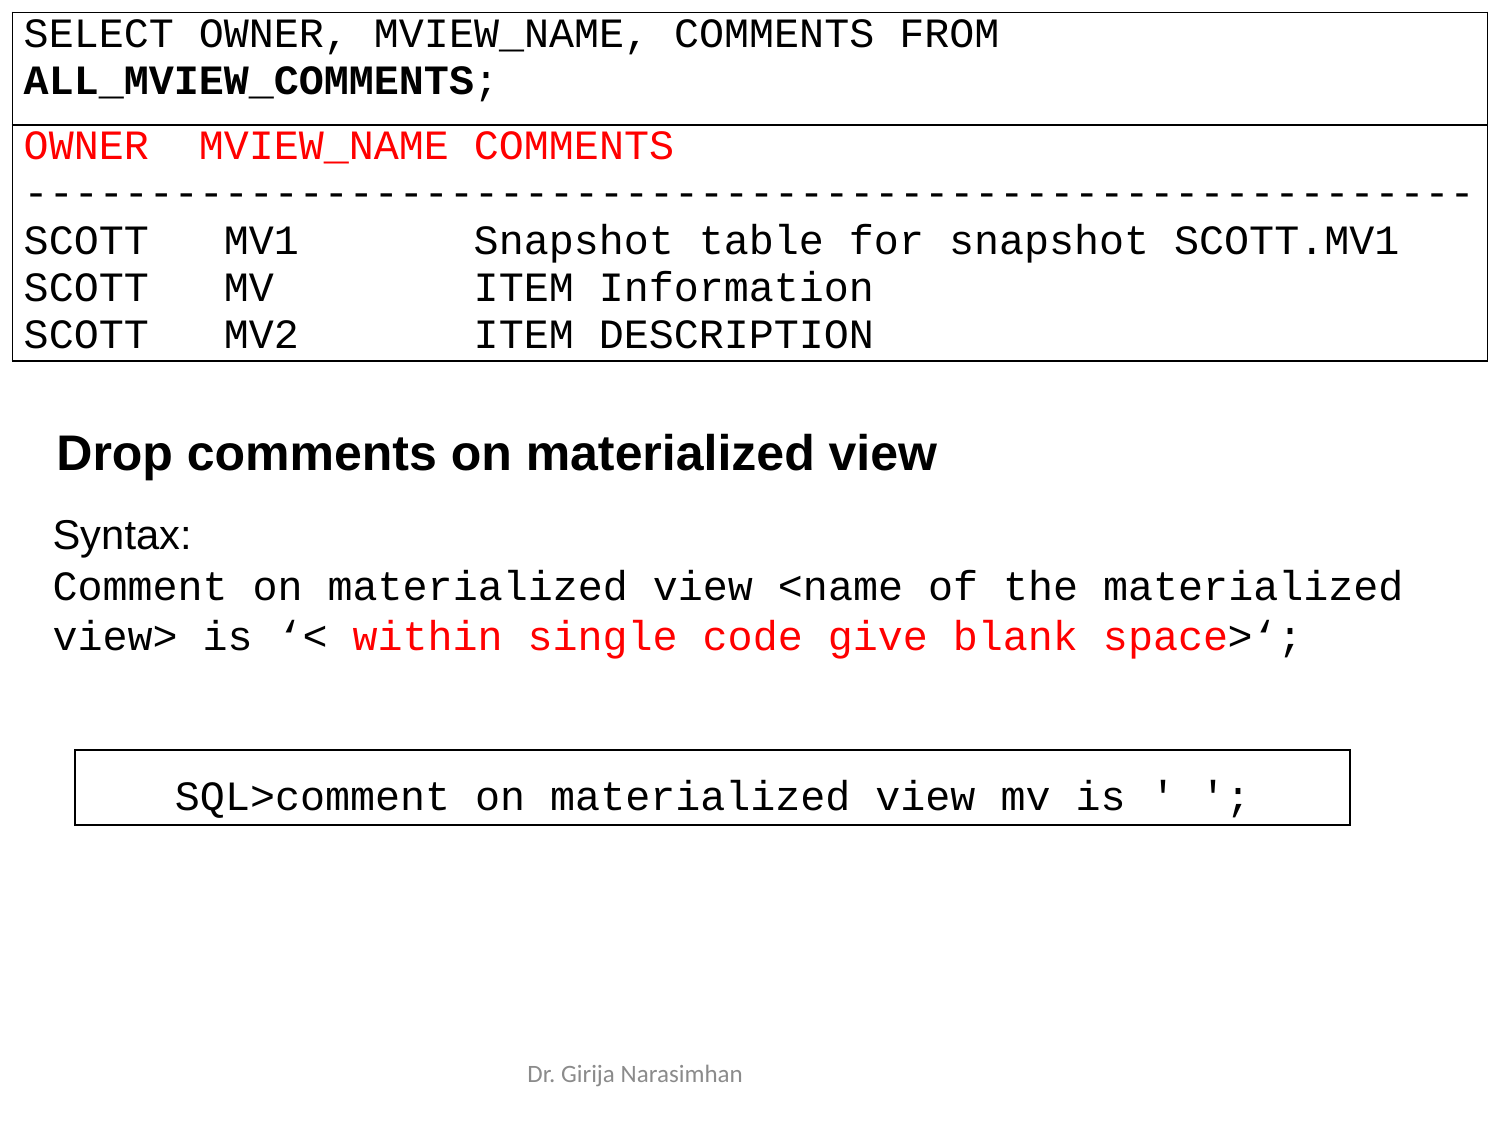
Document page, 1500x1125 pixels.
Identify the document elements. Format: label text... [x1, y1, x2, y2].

text_box Drop comments on materialized view [41, 412, 953, 488]
table_cell OWNER MVIEW_NAME COMMENTS ---------------------------------------------------------- SCOTT MV1 Snapshot table for snapshot SCOTT.MV1 SCOTT MV ITEM Information SCOTT MV2 ITEM DESCRIPTION [13, 126, 1487, 360]
table_header SELECT OWNER, MVIEW_NAME, COMMENTS FROM ALL_MVIEW_COMMENTS; [13, 13, 1487, 124]
footer Dr. Girija Narasimhan [512, 1042, 988, 1103]
text_box Syntax: Comment on materialized view <name of the materialized view> is ‘< within single code give blank space>‘; [37, 500, 1469, 666]
table_header SQL>comment on materialized view mv is ' '; [76, 751, 1349, 824]
